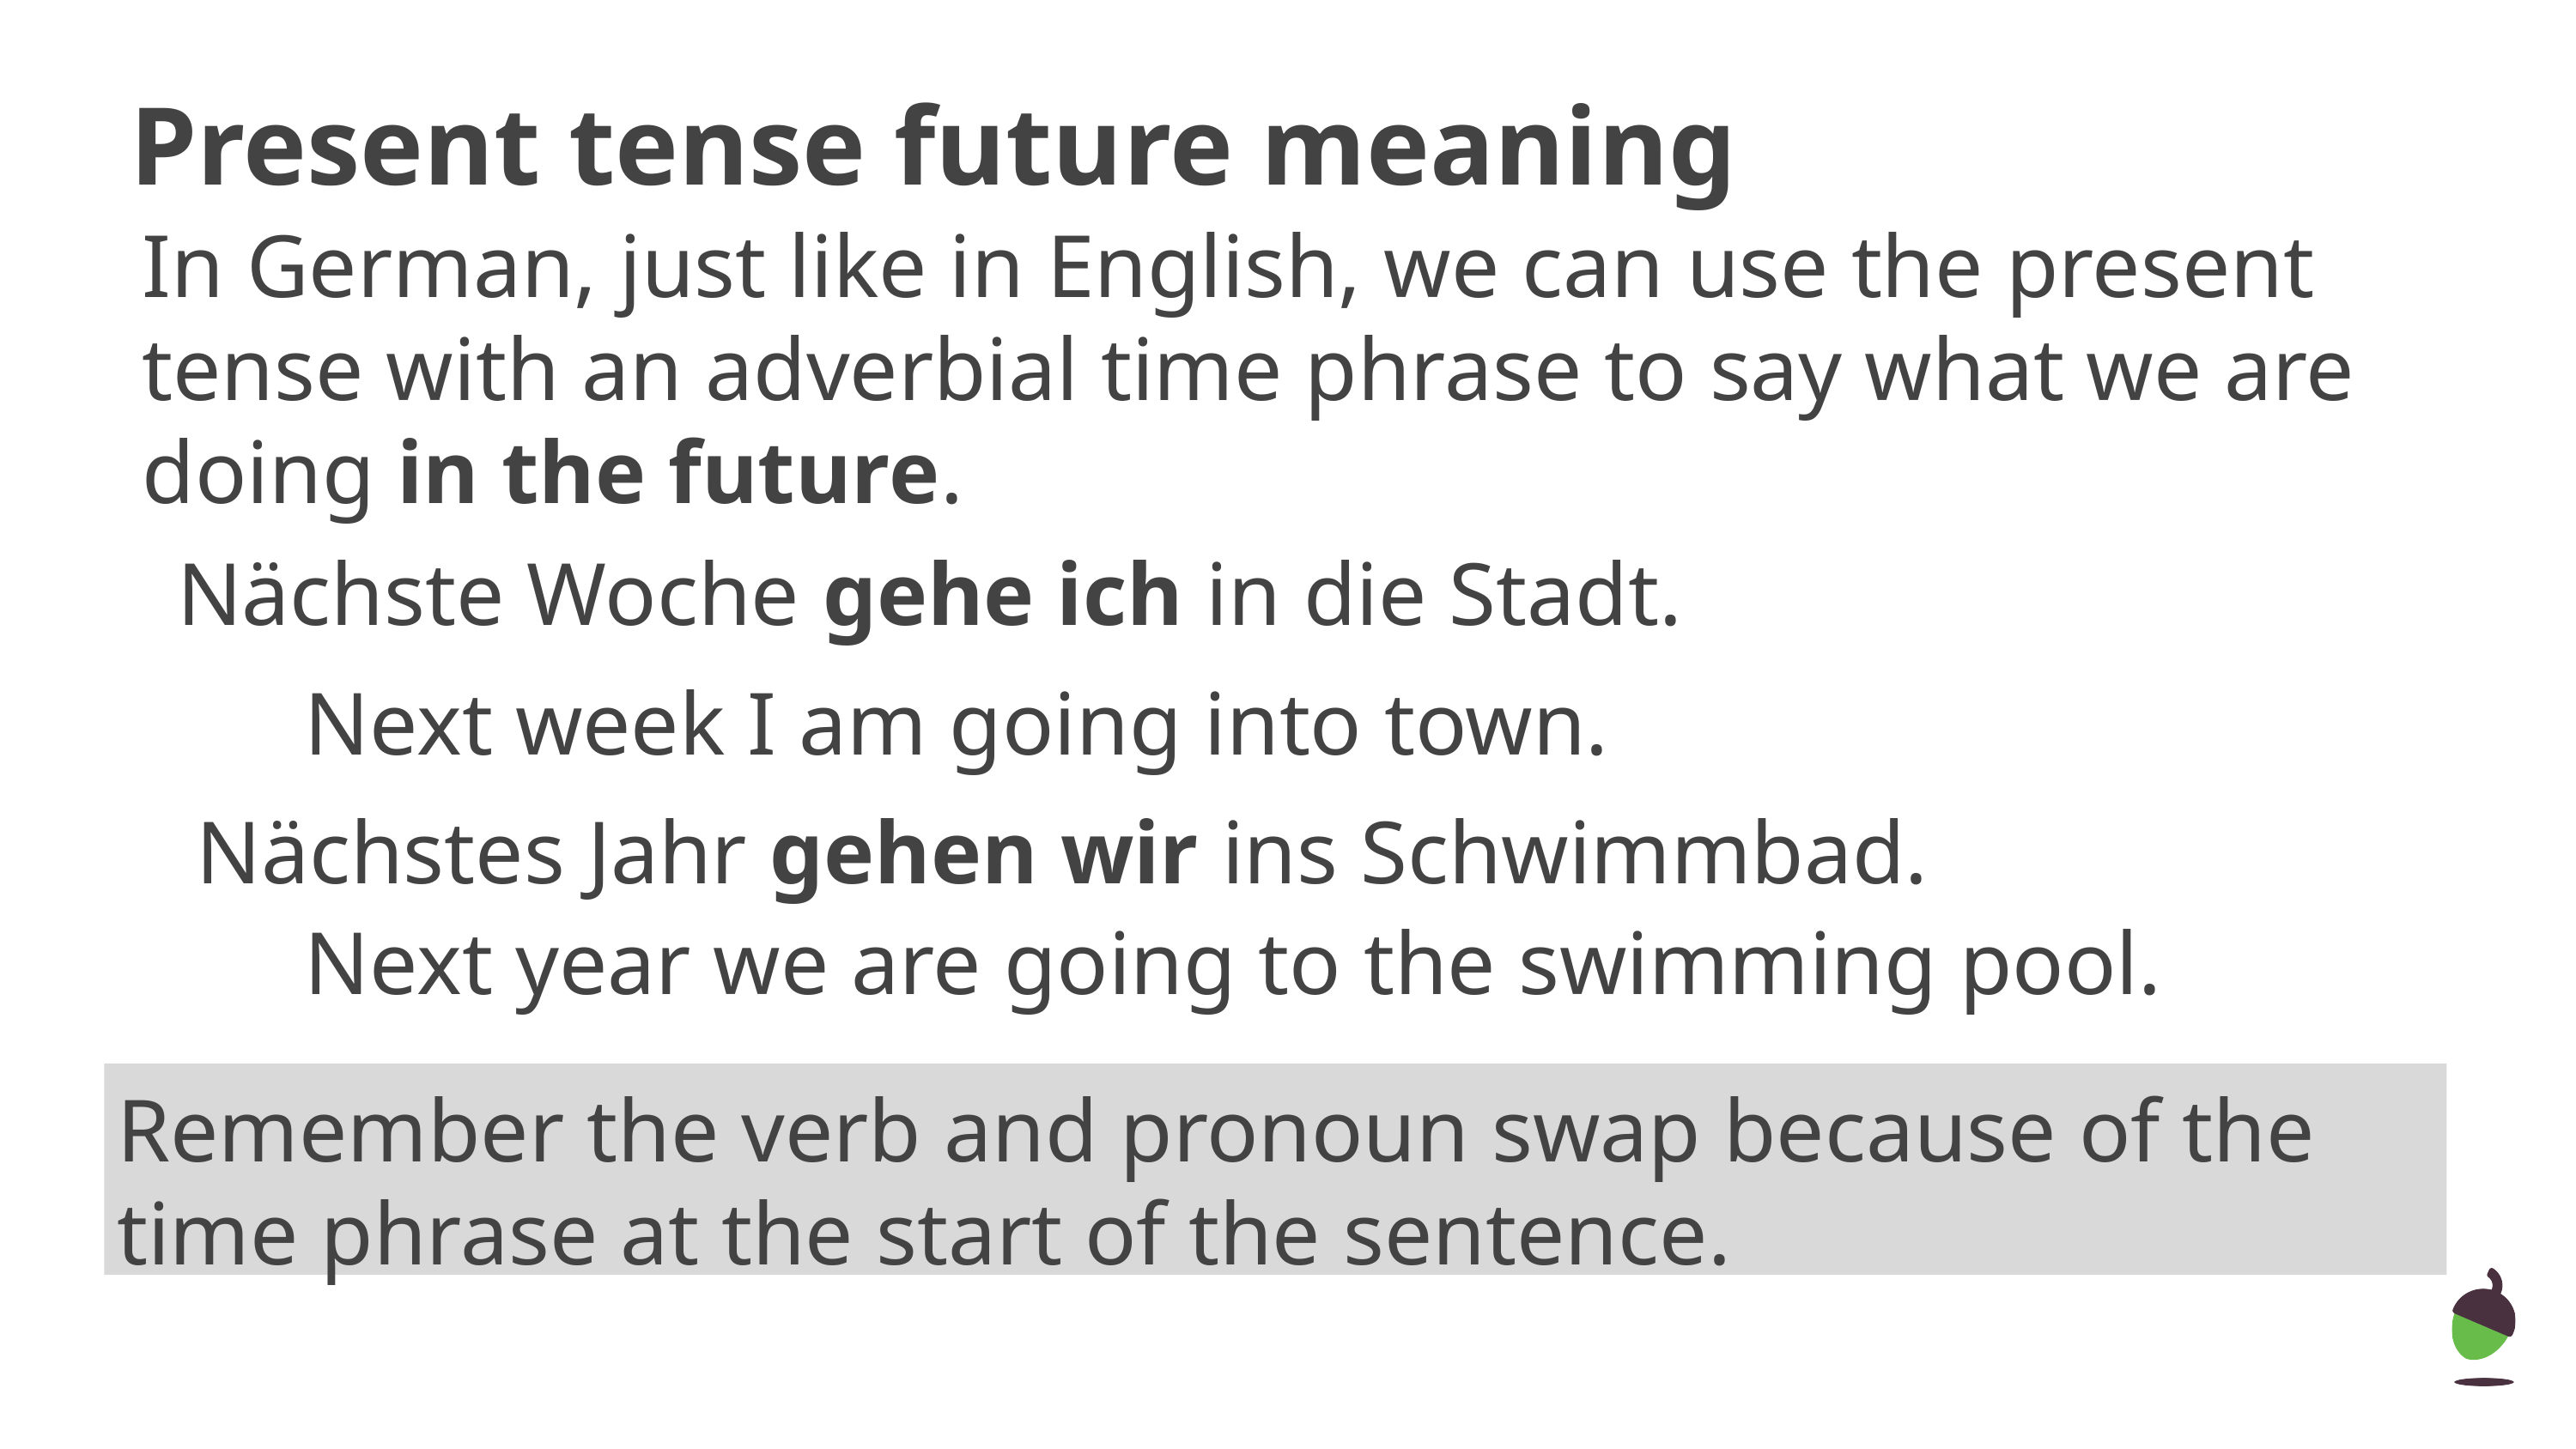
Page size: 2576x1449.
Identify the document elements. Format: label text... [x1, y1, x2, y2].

text_box Next week I am going into town. [291, 656, 2376, 850]
text_box Nächste Woche gehe ich in die Stadt. [164, 526, 1996, 679]
picture [2451, 1268, 2516, 1386]
text_box Present tense future meaning [116, 64, 1888, 258]
text_box In German, just like in English, we can use the present tense with an adverbial time phrase to say what we are doing in the future. [129, 198, 2397, 527]
text_box Nächstes Jahr gehen wir ins Schwimmbad. [183, 785, 2118, 979]
text_box Next year we are going to the swimming pool. [291, 896, 2445, 1063]
text_box Remember the verb and pronoun swap because of the time phrase at the start of the sentence. [104, 1063, 2447, 1276]
